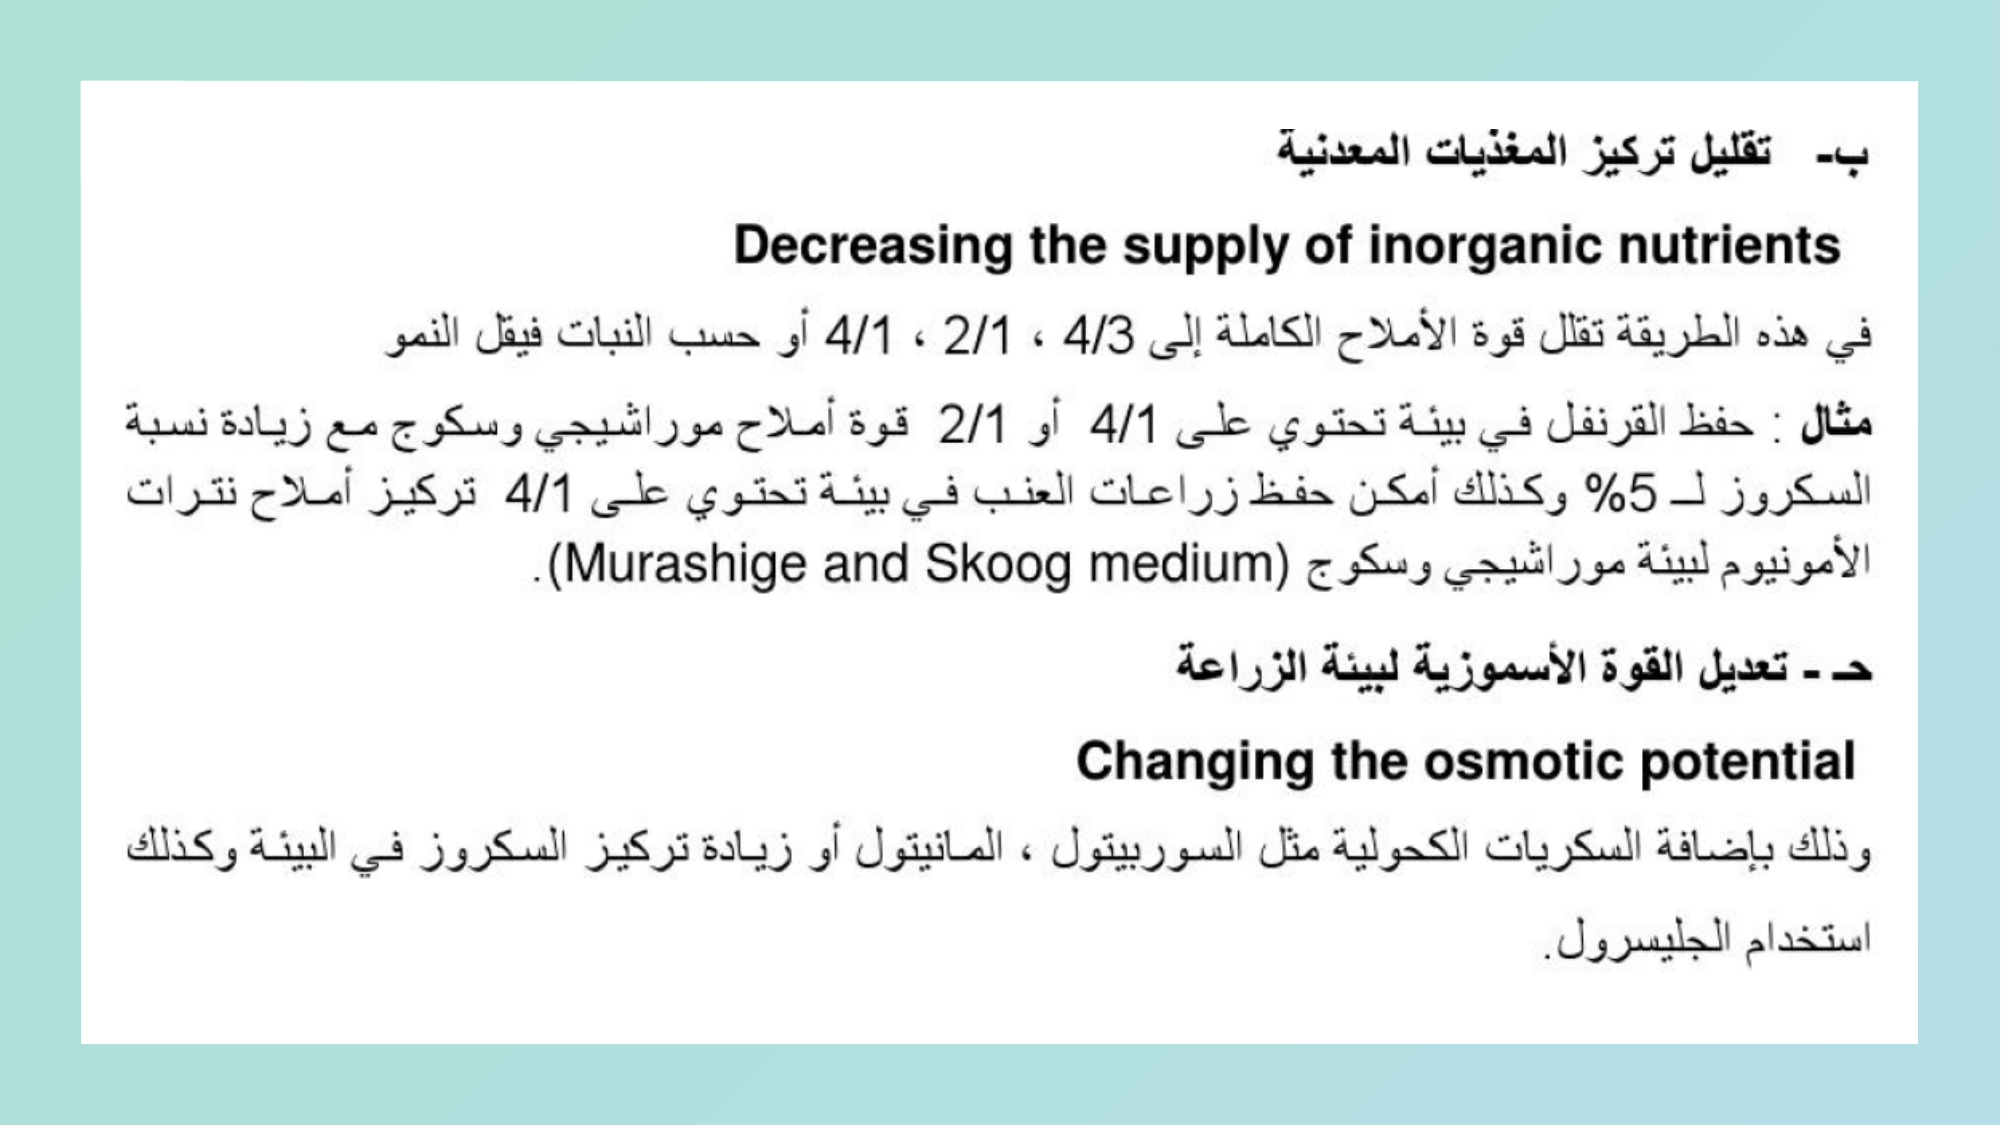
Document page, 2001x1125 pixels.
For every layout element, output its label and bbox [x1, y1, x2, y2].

picture [96, 129, 1911, 1005]
